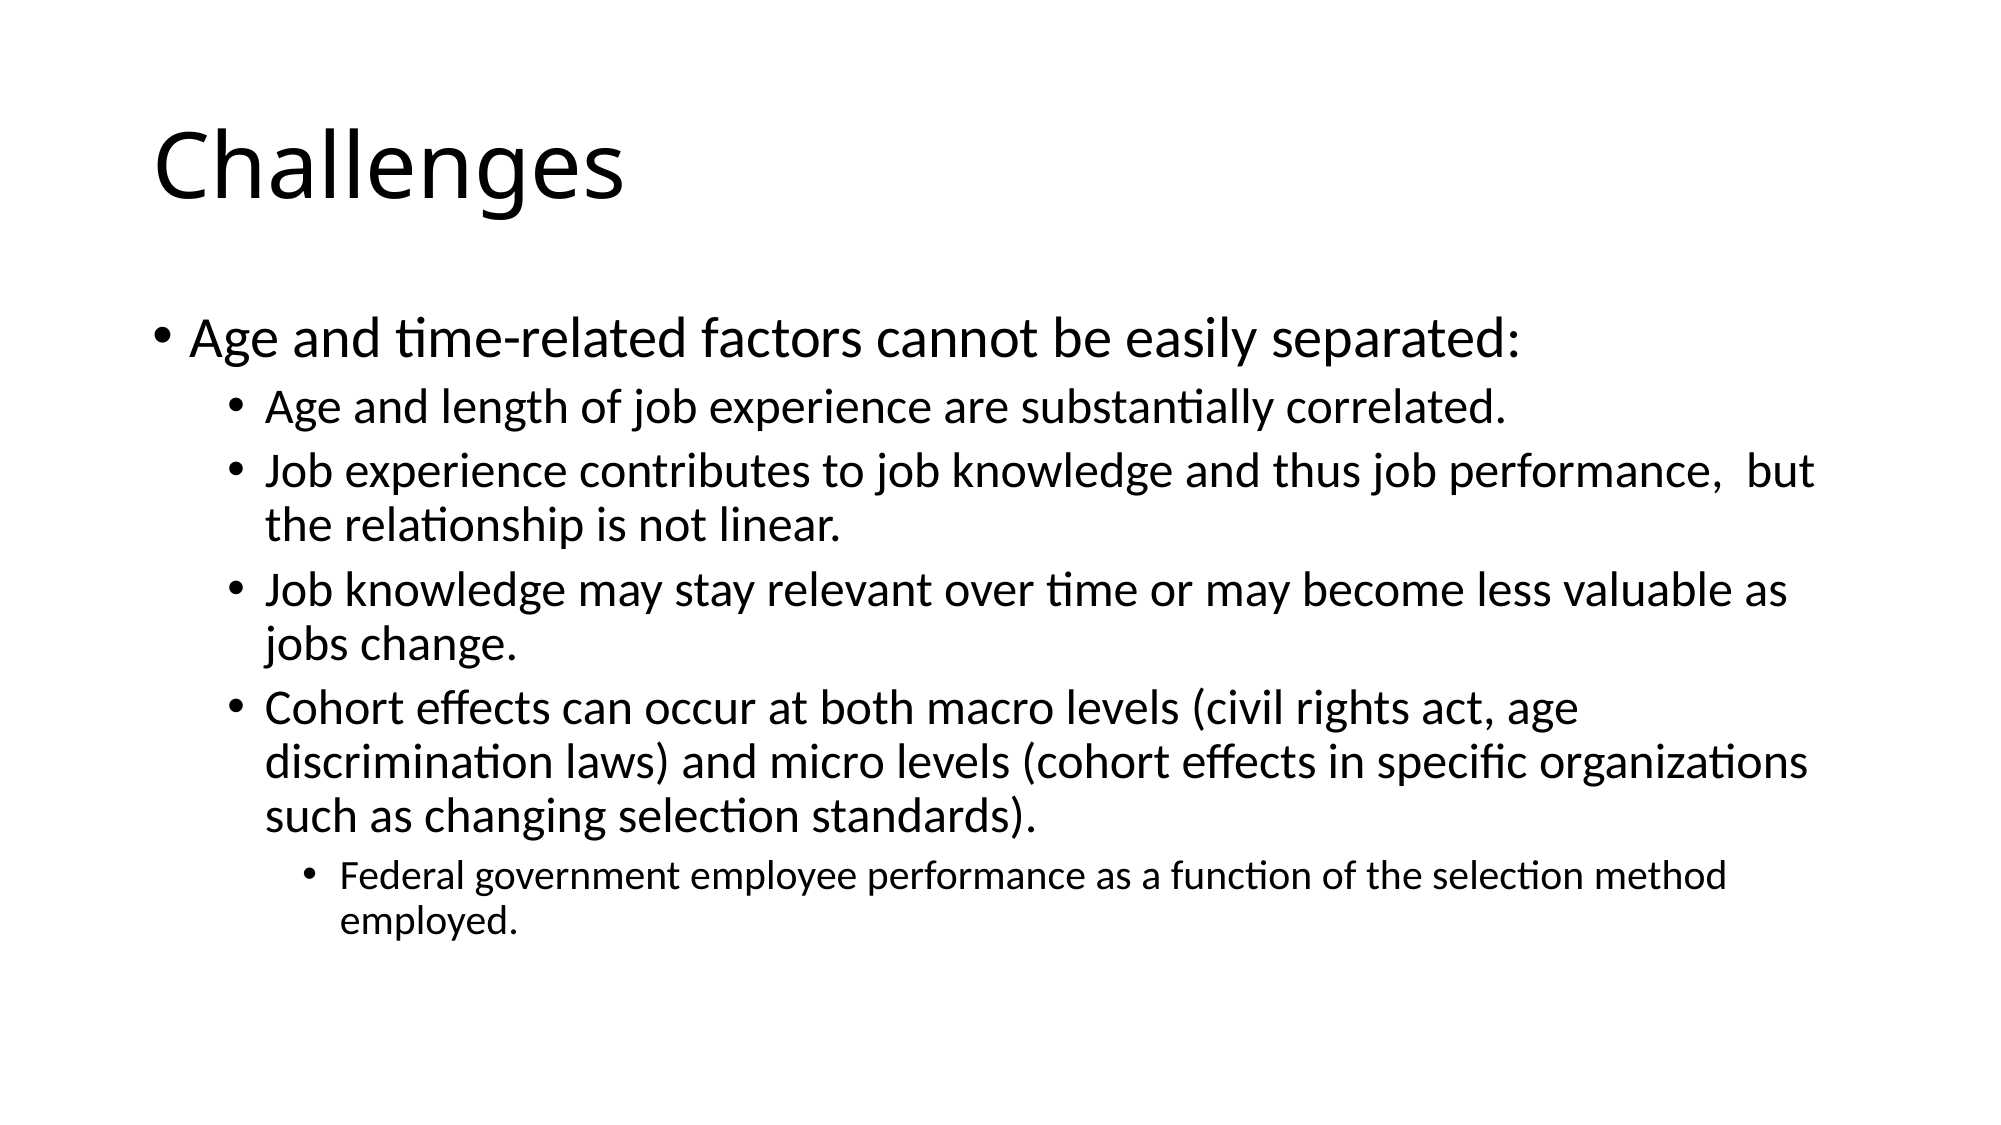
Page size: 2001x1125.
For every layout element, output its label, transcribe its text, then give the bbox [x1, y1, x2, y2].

list Age and time-related factors cannot be easily separated: Age and length of job experience are substantially correlated. Job experience contributes to job knowledge and thus job performance, but the relationship is not linear. Job knowledge may stay relevant over time or may become less valuable as jobs change. Cohort effects can occur at both macro levels (civil rights act, age discrimination laws) and micro levels (cohort effects in specific organizations such as changing selection standards). Federal government employee performance as a function of the selection method employed. [137, 299, 1863, 1014]
title Challenges [137, 59, 1863, 278]
